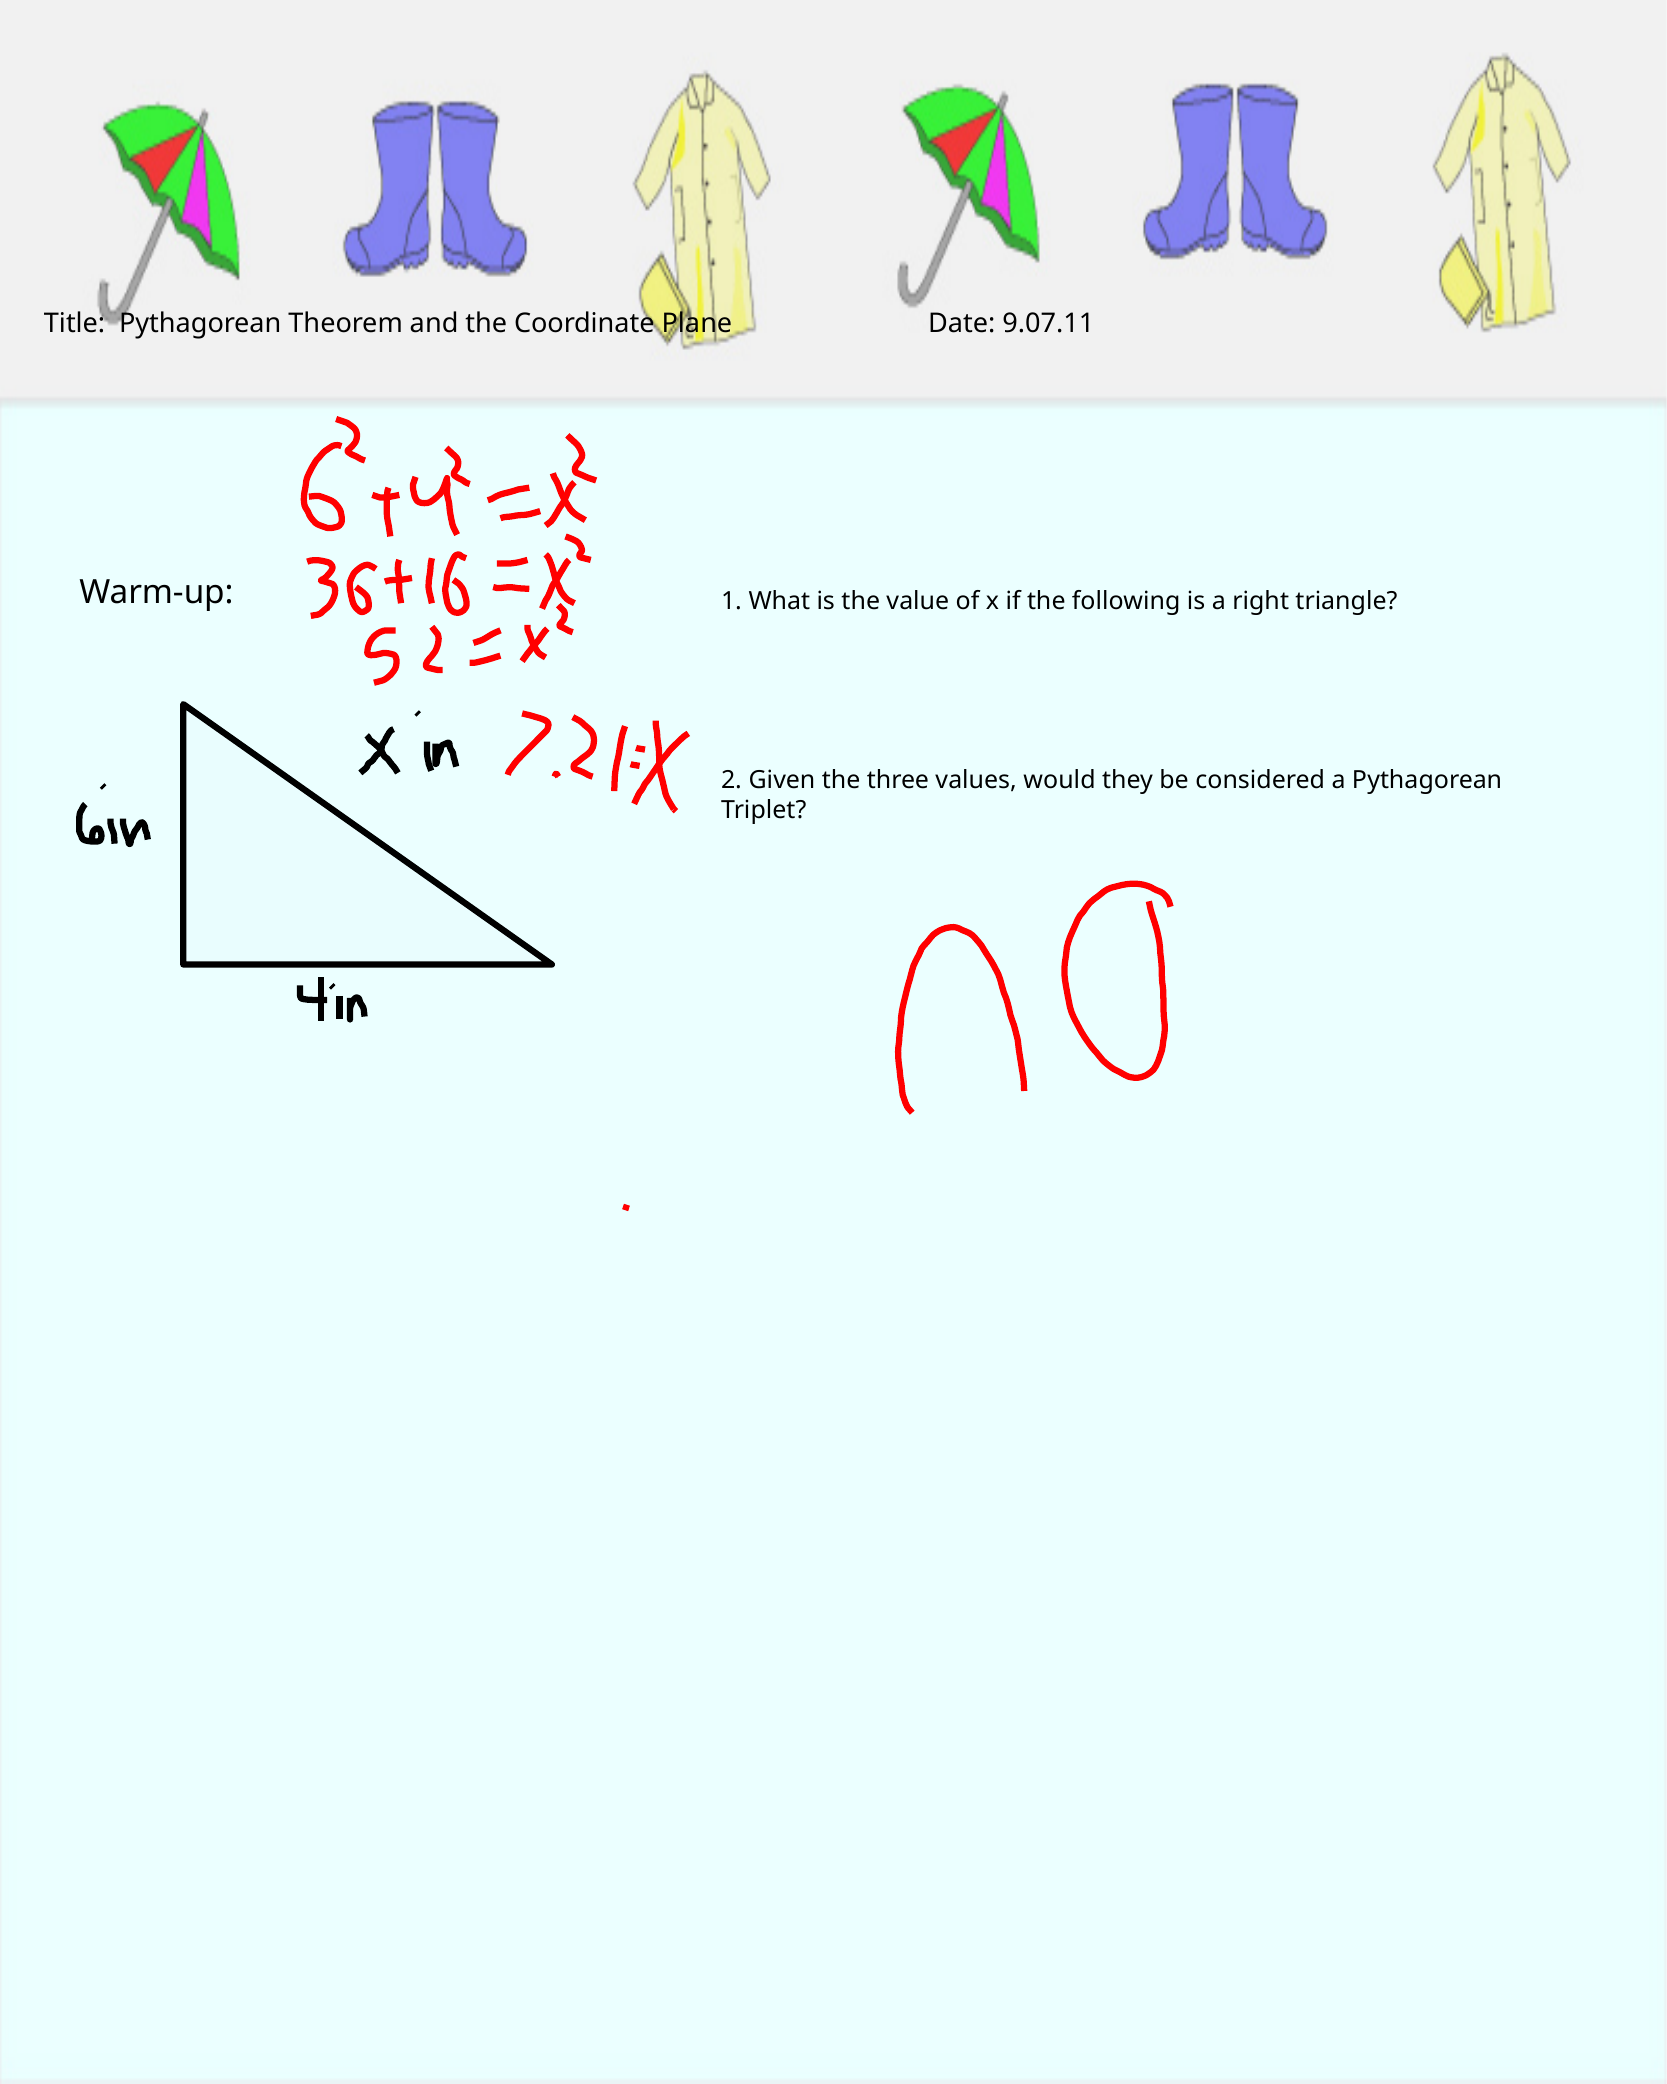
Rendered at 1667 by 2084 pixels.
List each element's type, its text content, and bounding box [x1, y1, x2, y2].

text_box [360, 712, 457, 774]
text_box 1. What is the value of x if the following is a right triangle? 2. Given the three values, would they be considered a Pythagorean Triplet? [706, 577, 1565, 832]
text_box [521, 604, 573, 662]
text_box [181, 702, 554, 967]
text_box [78, 785, 149, 845]
text_box Warm-up: [64, 562, 332, 657]
picture [0, 0, 1667, 2084]
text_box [367, 536, 592, 684]
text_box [630, 720, 689, 812]
text_box Title: Pythagorean Theorem and the Coordinate Plane Date: 9.07.11 [29, 297, 1513, 346]
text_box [507, 713, 626, 792]
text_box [303, 418, 597, 617]
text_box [897, 883, 1171, 1113]
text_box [299, 976, 365, 1022]
